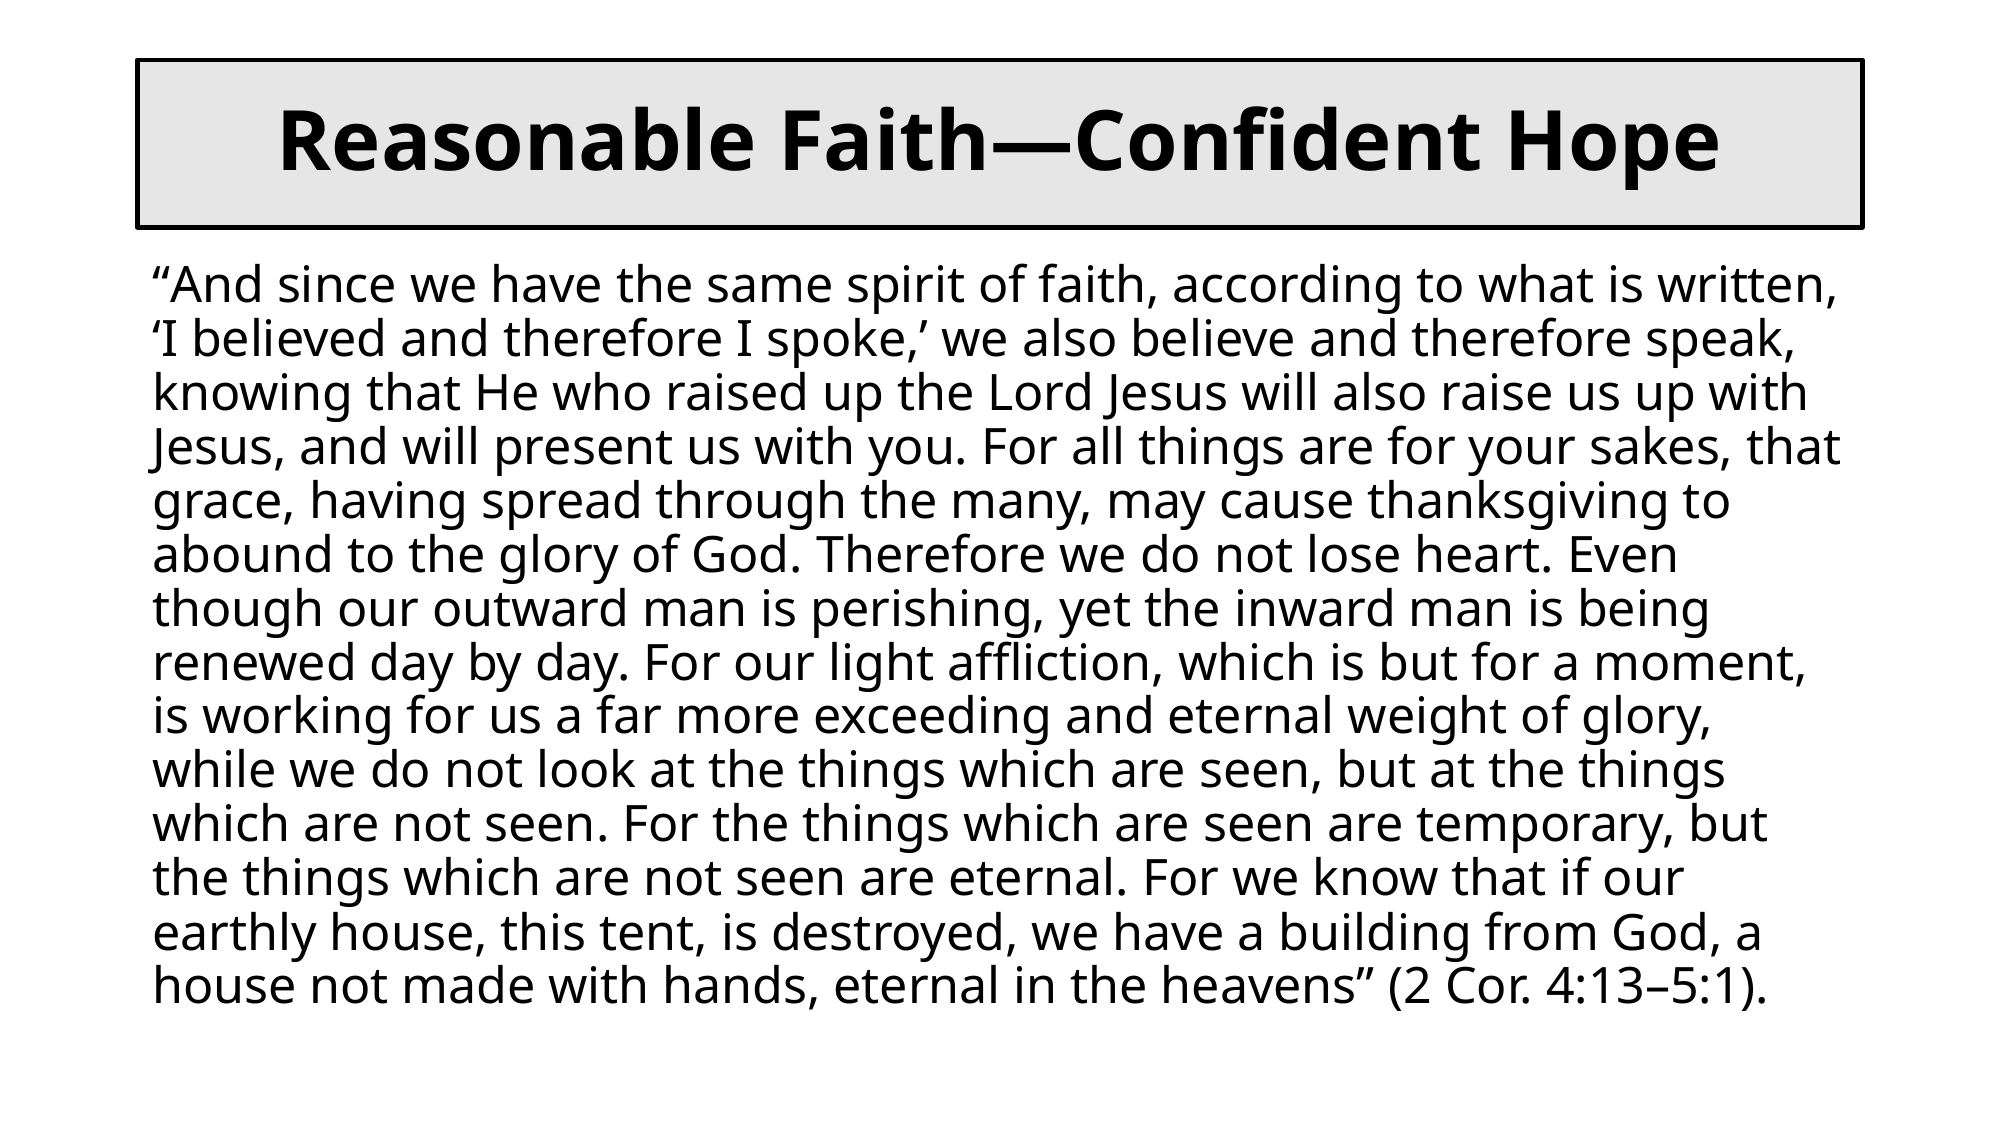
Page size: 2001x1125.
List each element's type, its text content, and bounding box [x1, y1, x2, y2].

list “And since we have the same spirit of faith, according to what is written, ‘I believed and therefore I spoke,’ we also believe and therefore speak, knowing that He who raised up the Lord Jesus will also raise us up with Jesus, and will present us with you. For all things are for your sakes, that grace, having spread through the many, may cause thanksgiving to abound to the glory of God. Therefore we do not lose heart. Even though our outward man is perishing, yet the inward man is being renewed day by day. For our light affliction, which is but for a moment, is working for us a far more exceeding and eternal weight of glory, while we do not look at the things which are seen, but at the things which are not seen. For the things which are seen are temporary, but the things which are not seen are eternal. For we know that if our earthly house, this tent, is destroyed, we have a building from God, a house not made with hands, eternal in the heavens” (2 Cor. 4:13–5:1). [137, 251, 1863, 1066]
title Reasonable Faith—Confident Hope [135, 58, 1865, 230]
